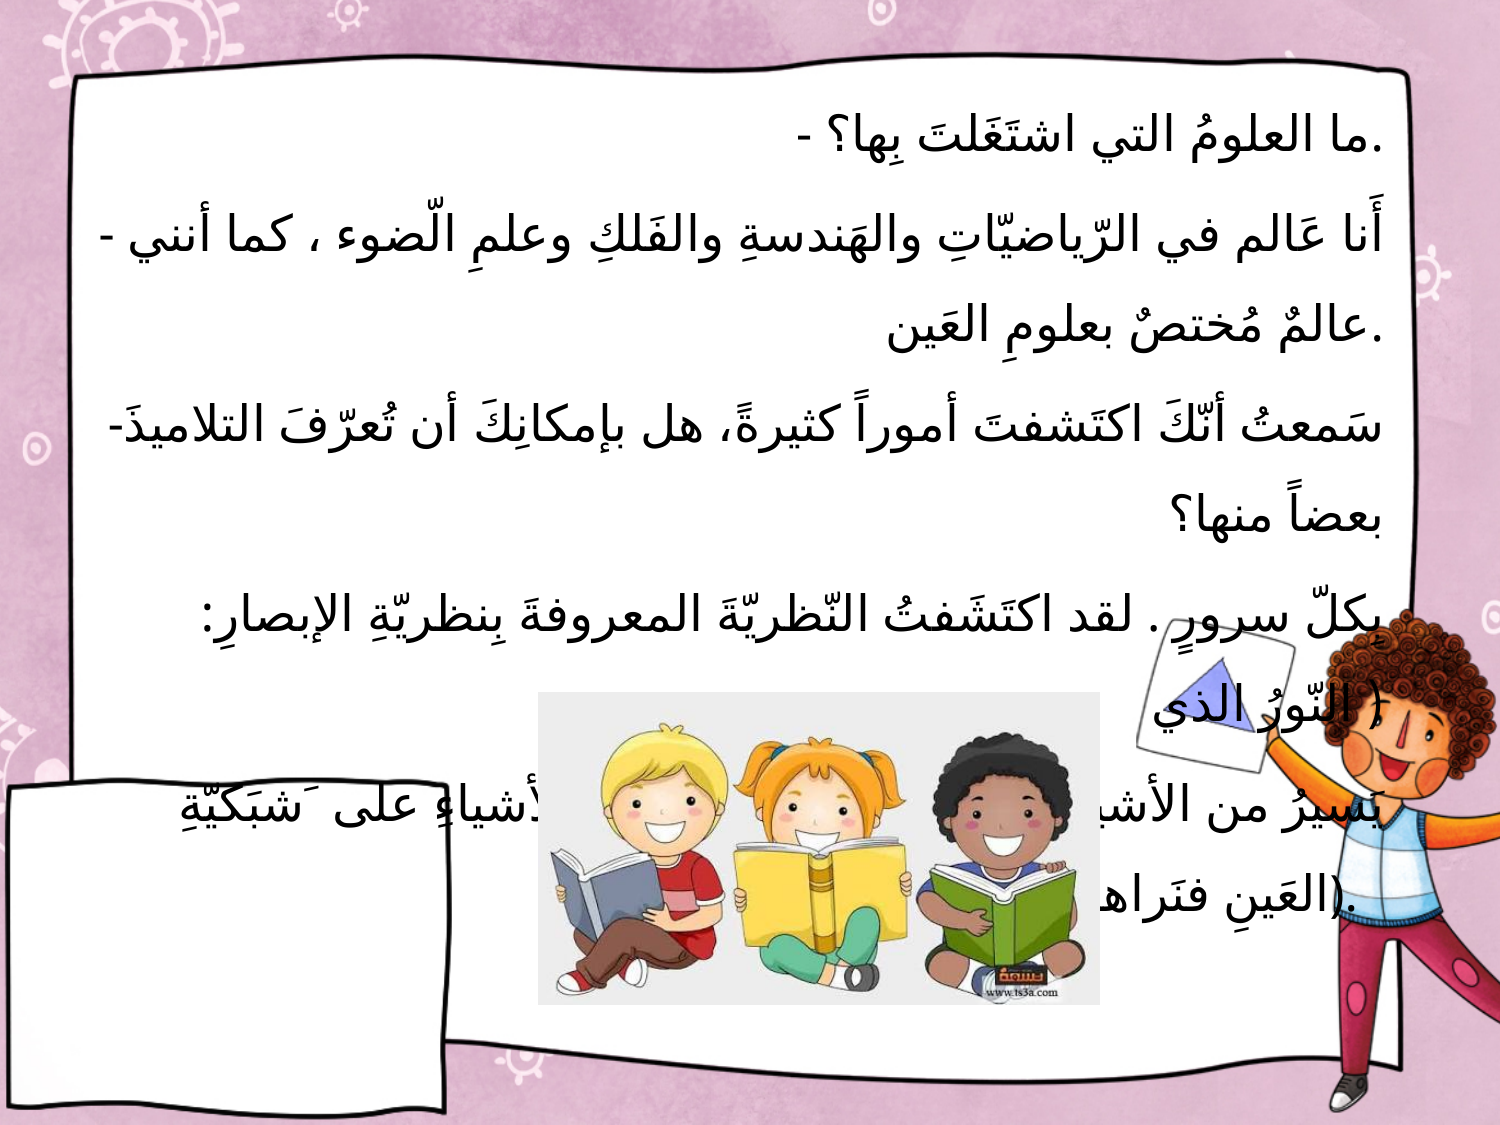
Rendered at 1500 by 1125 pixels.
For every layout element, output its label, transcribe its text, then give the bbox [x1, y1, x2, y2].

list - ما العلومُ التي اشتَغَلتَ بِها؟. - أَنا عَالم في الرّياضيّاتِ والهَندسةِ والفَلكِ وعلمِ الّضوء ، كما أنني عالمٌ مُختصٌ بعلومِ العَين. -سَمعتُ أنّكَ اكتَشفتَ أموراً كثيرةً، هل بإمكانِكَ أن تُعرّفَ التلاميذَ بعضاً منها؟ بِكلّ سرورٍ . لقد اكتَشَفتُ النّظريّةَ المعروفةَ بِنظريّةِ الإبصارِ:( النّورُ الذي يَسيرُ من الأشياءِ إلى العَينِ، فَتقَعُ ُصورَةُ الأشياءِ على َشبَكيّةِ العَينِ فنَراها). [75, 63, 1400, 1005]
picture [0, 0, 1500, 1125]
